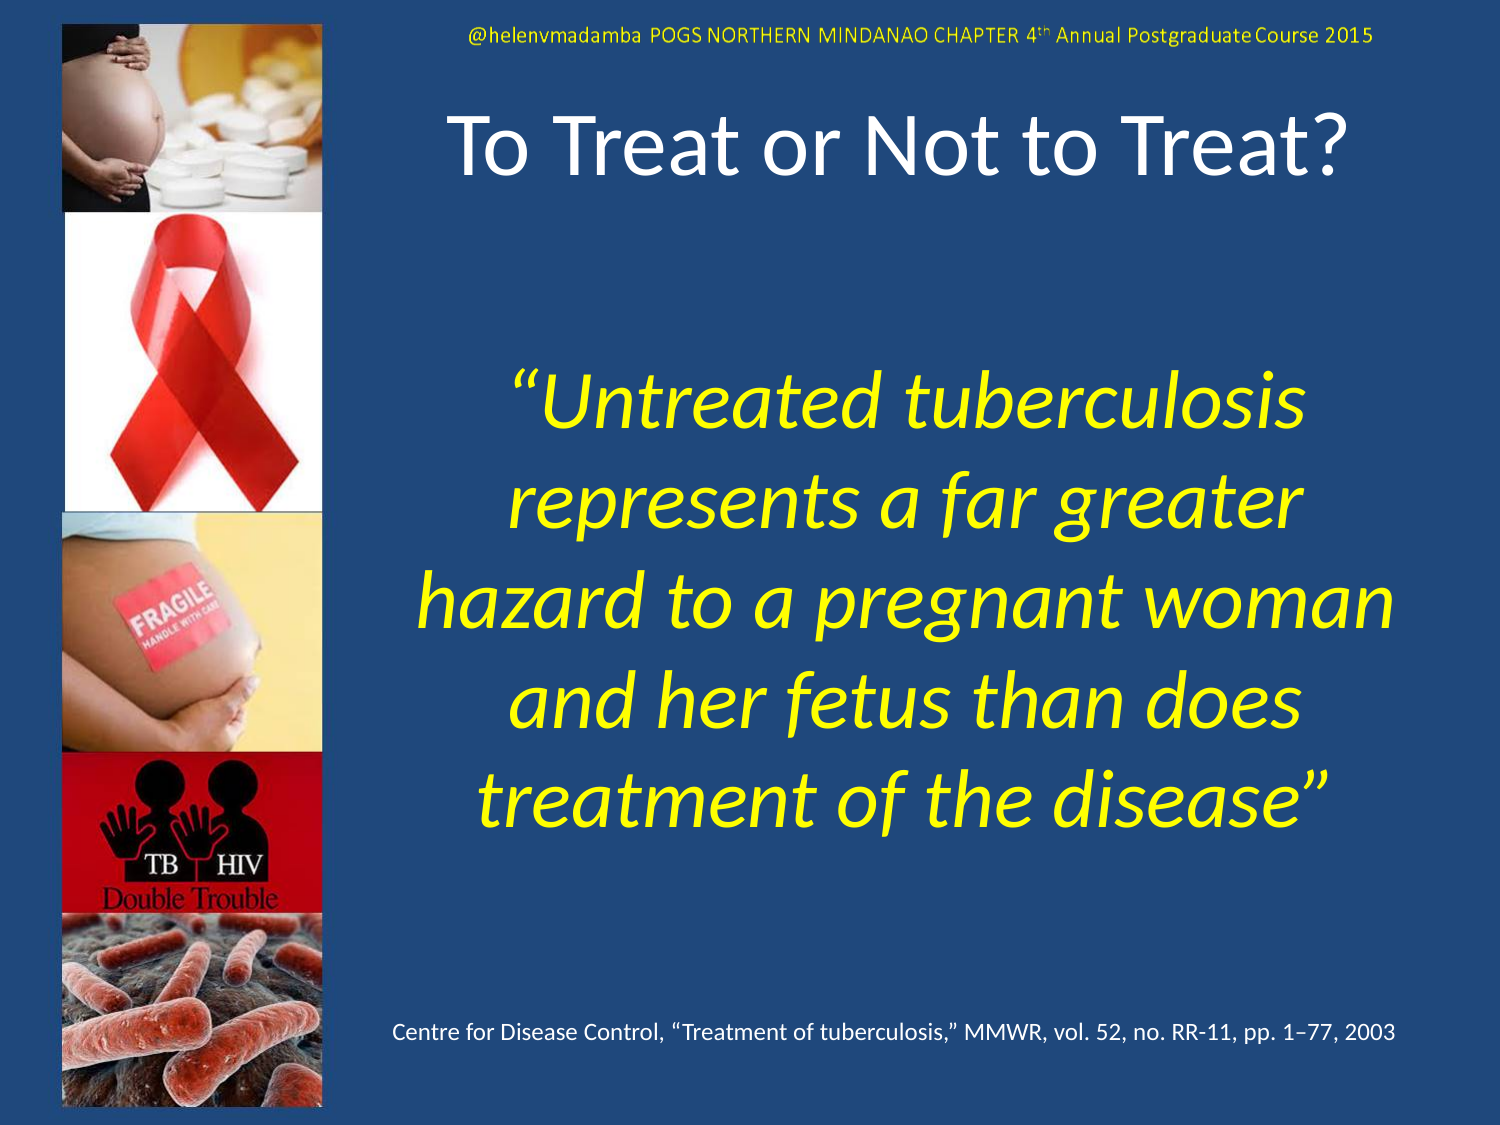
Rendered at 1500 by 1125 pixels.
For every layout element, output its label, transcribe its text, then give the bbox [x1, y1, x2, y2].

title To Treat or Not to Treat? [375, 45, 1425, 233]
text_box Centre for Disease Control, “Treatment of tuberculosis,” MMWR, vol. 52, no. RR-11, pp. 1–77, 2003 [74, 1007, 1413, 1053]
list “Untreated tuberculosis represents a far greater hazard to a pregnant woman and her fetus than does treatment of the disease” [387, 337, 1425, 1005]
picture [0, 0, 1500, 1125]
